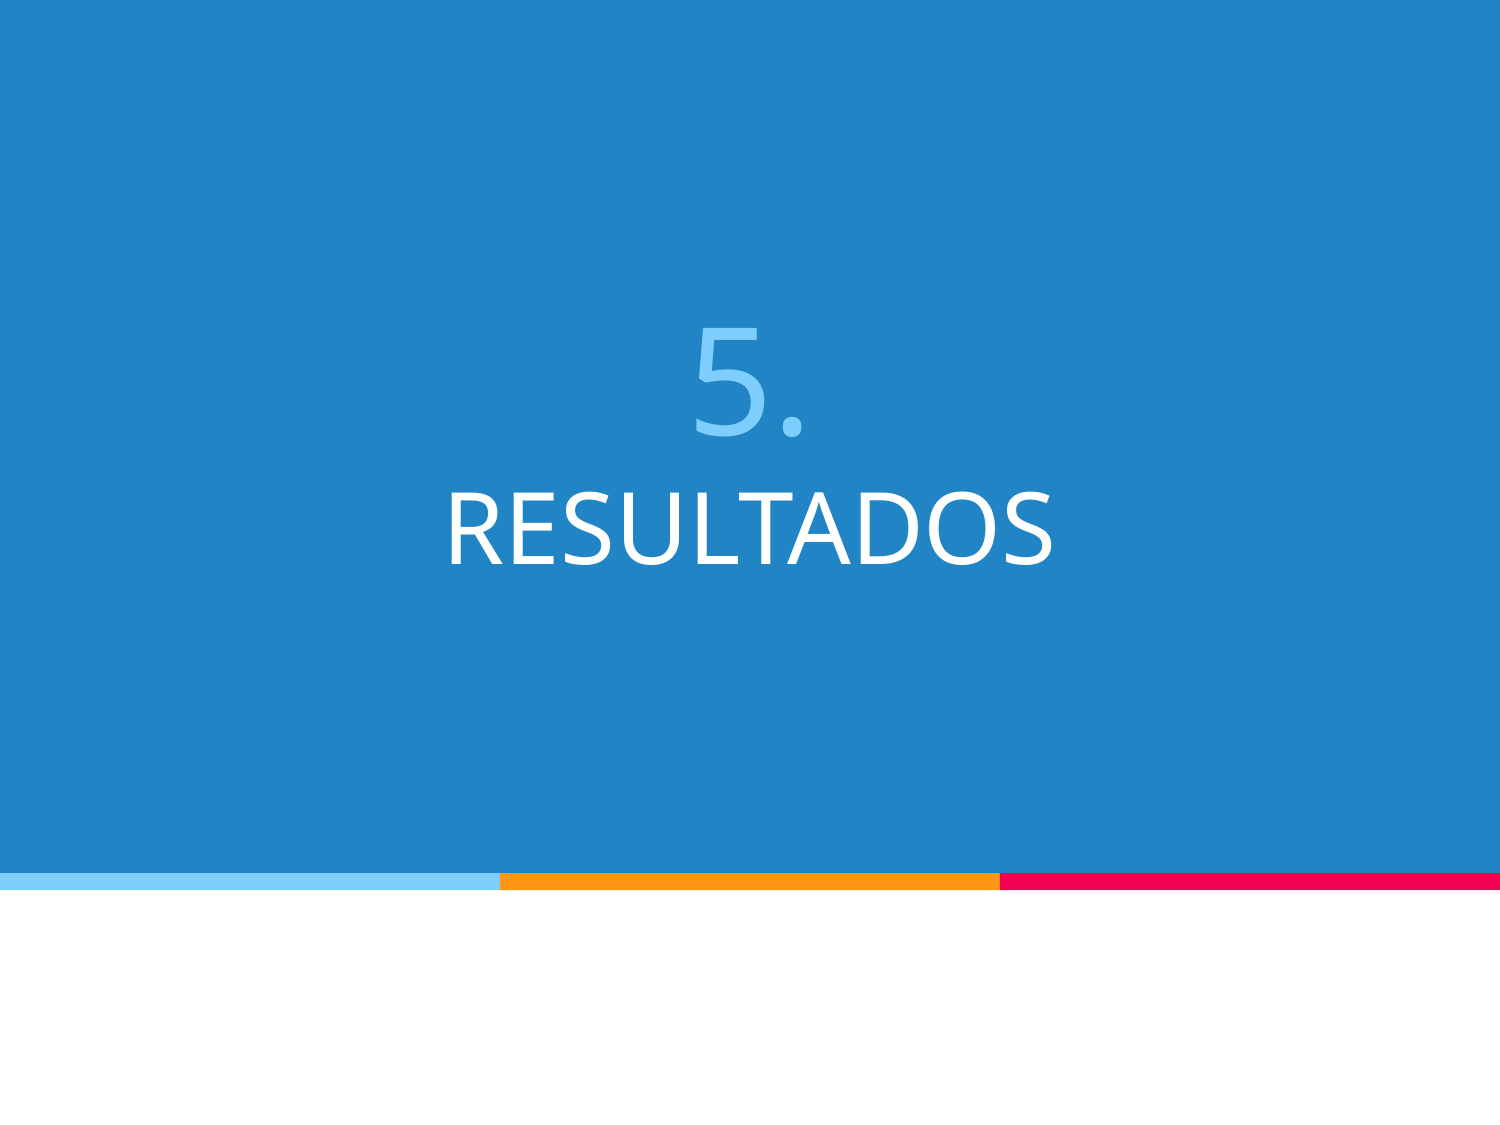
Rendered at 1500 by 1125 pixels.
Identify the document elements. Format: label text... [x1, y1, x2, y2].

title 5. RESULTADOS [112, 346, 1388, 600]
